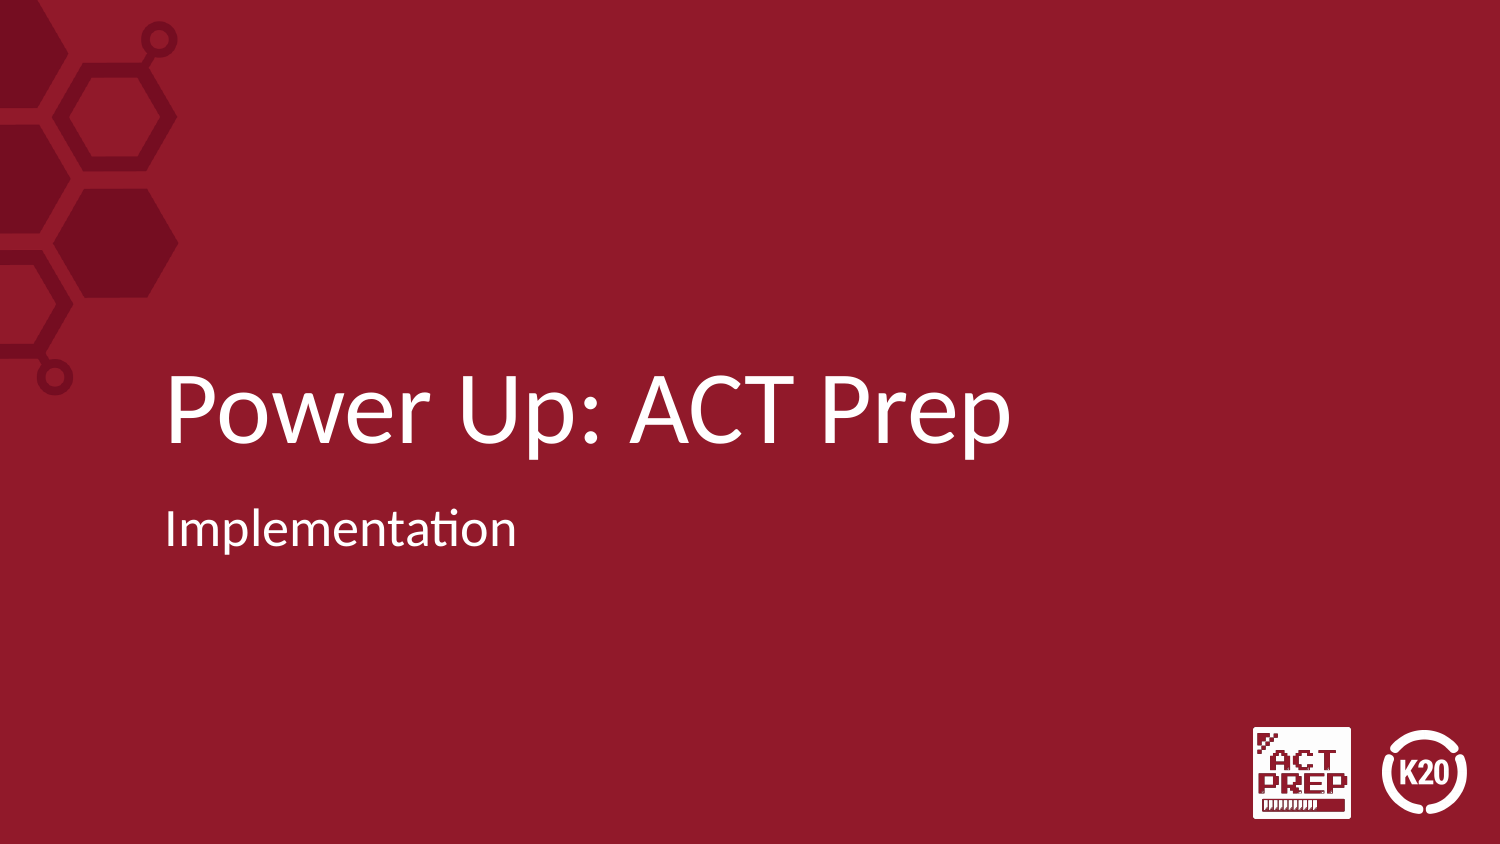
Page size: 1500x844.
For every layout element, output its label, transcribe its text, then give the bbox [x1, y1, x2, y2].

title Power Up: ACT Prep [149, 147, 1351, 485]
subtitle Implementation [149, 490, 1351, 621]
picture [0, 0, 1500, 844]
